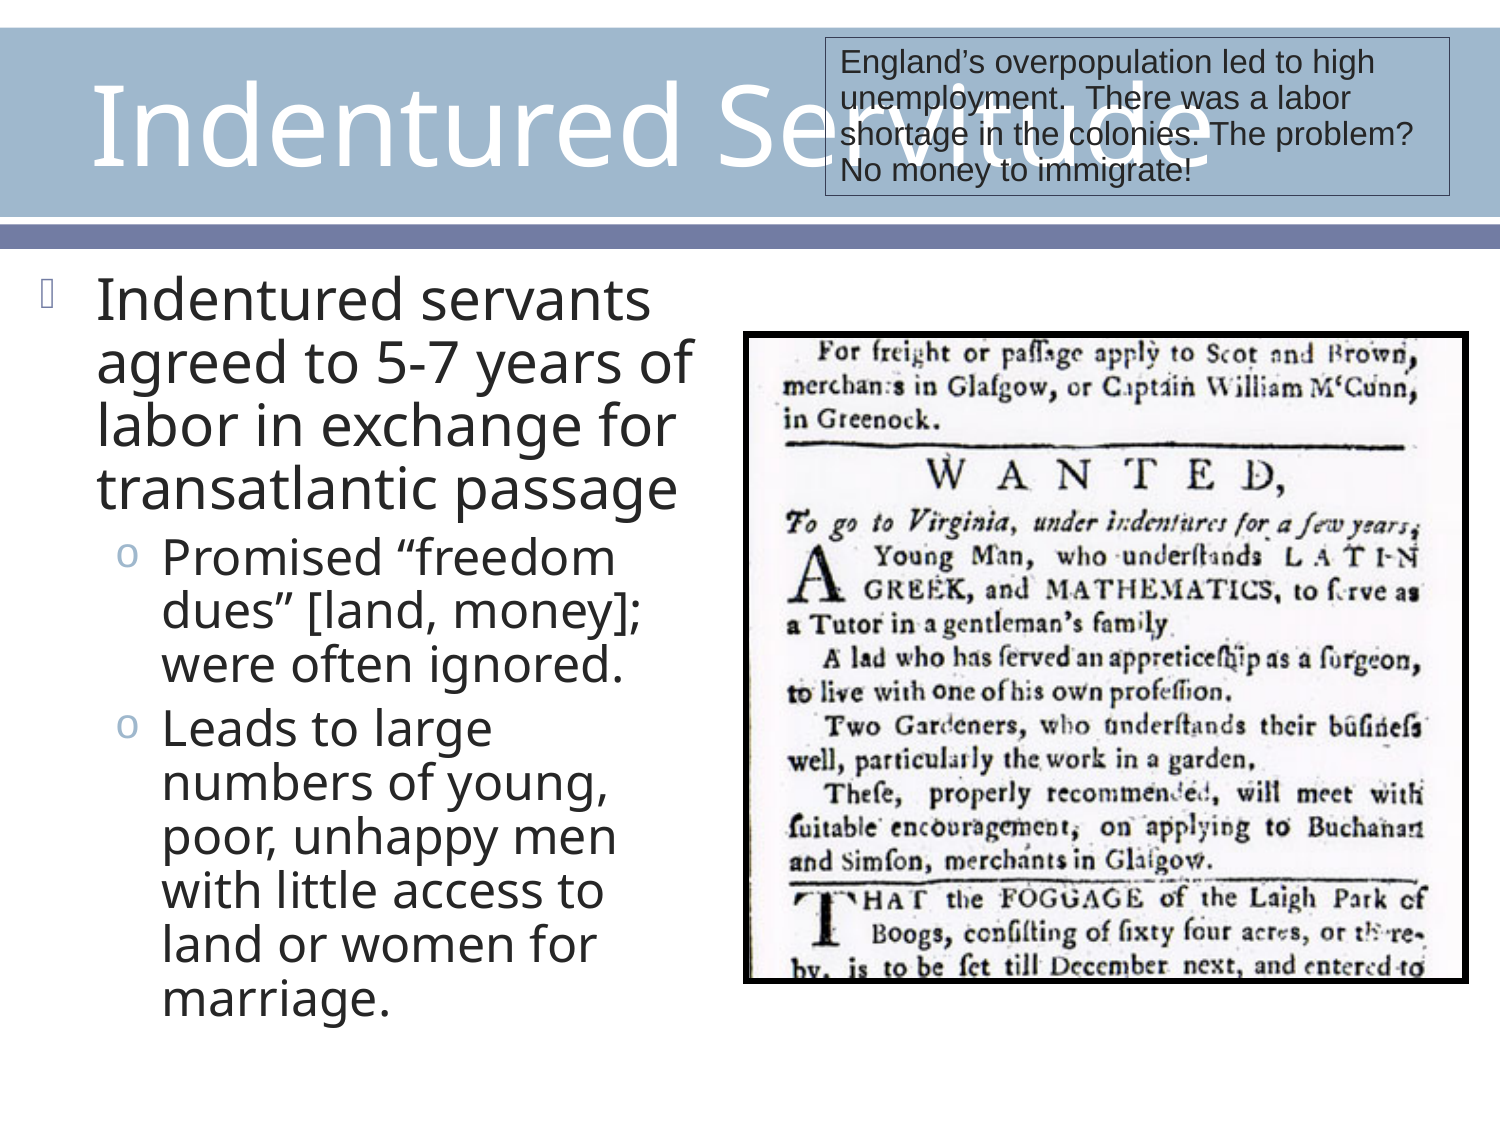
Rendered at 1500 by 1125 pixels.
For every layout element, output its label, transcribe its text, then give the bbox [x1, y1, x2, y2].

title Indentured Servitude [75, 29, 1425, 213]
list Indentured servants agreed to 5-7 years of labor in exchange for transatlantic passage Promised “freedom dues” [land, money]; were often ignored. Leads to large numbers of young, poor, unhappy men with little access to land or women for marriage. [24, 262, 726, 1076]
picture [749, 337, 1463, 979]
text_box England’s overpopulation led to high unemployment. There was a labor shortage in the colonies. The problem? No money to immigrate! [825, 37, 1450, 196]
